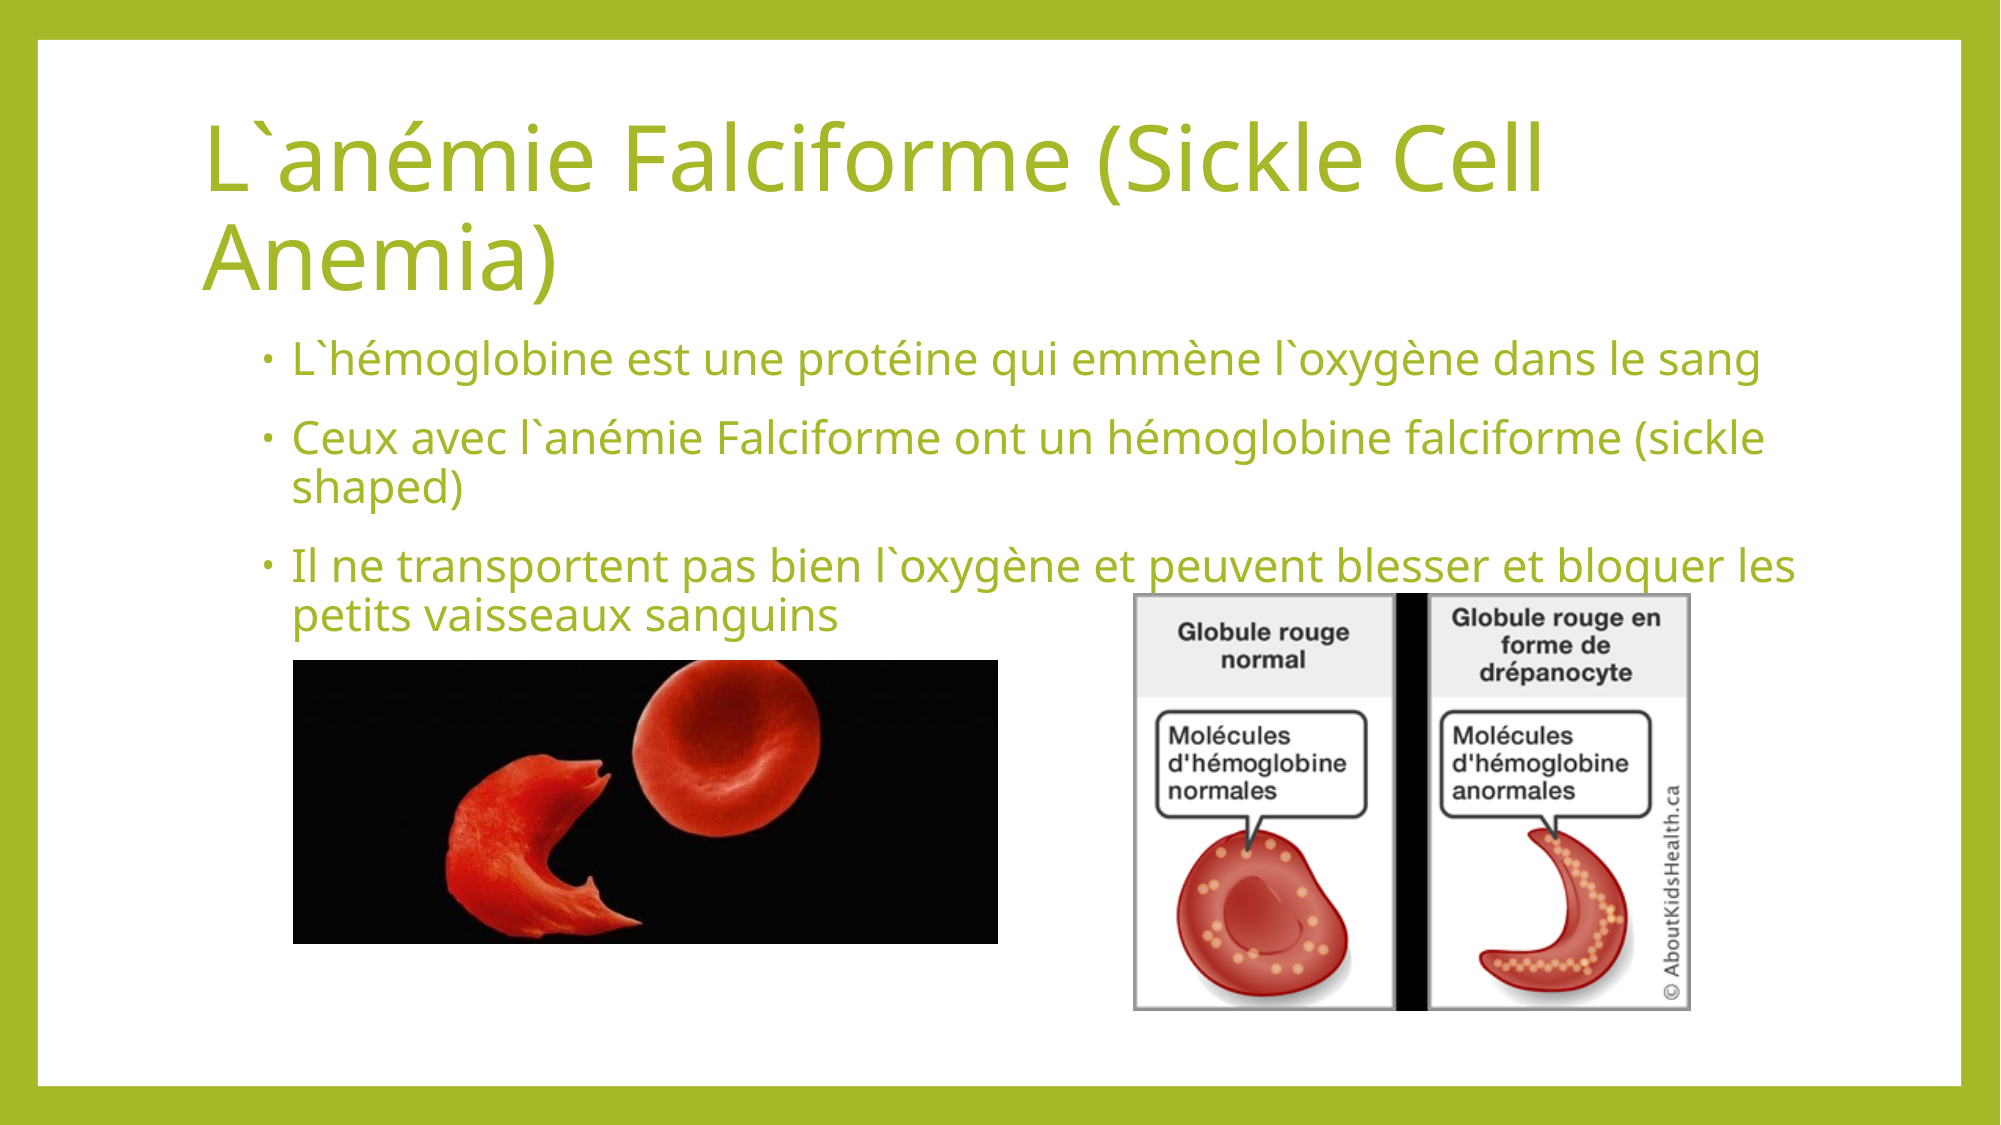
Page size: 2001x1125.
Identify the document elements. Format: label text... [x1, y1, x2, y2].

picture [1133, 592, 1691, 1011]
title L`anémie Falciforme (Sickle Cell Anemia) [187, 99, 1808, 323]
list L`hémoglobine est une protéine qui emmène l`oxygène dans le sang Ceux avec l`anémie Falciforme ont un hémoglobine falciforme (sickle shaped) Il ne transportent pas bien l`oxygène et peuvent blesser et bloquer les petits vaisseaux sanguins [239, 328, 1859, 992]
picture [293, 659, 998, 944]
